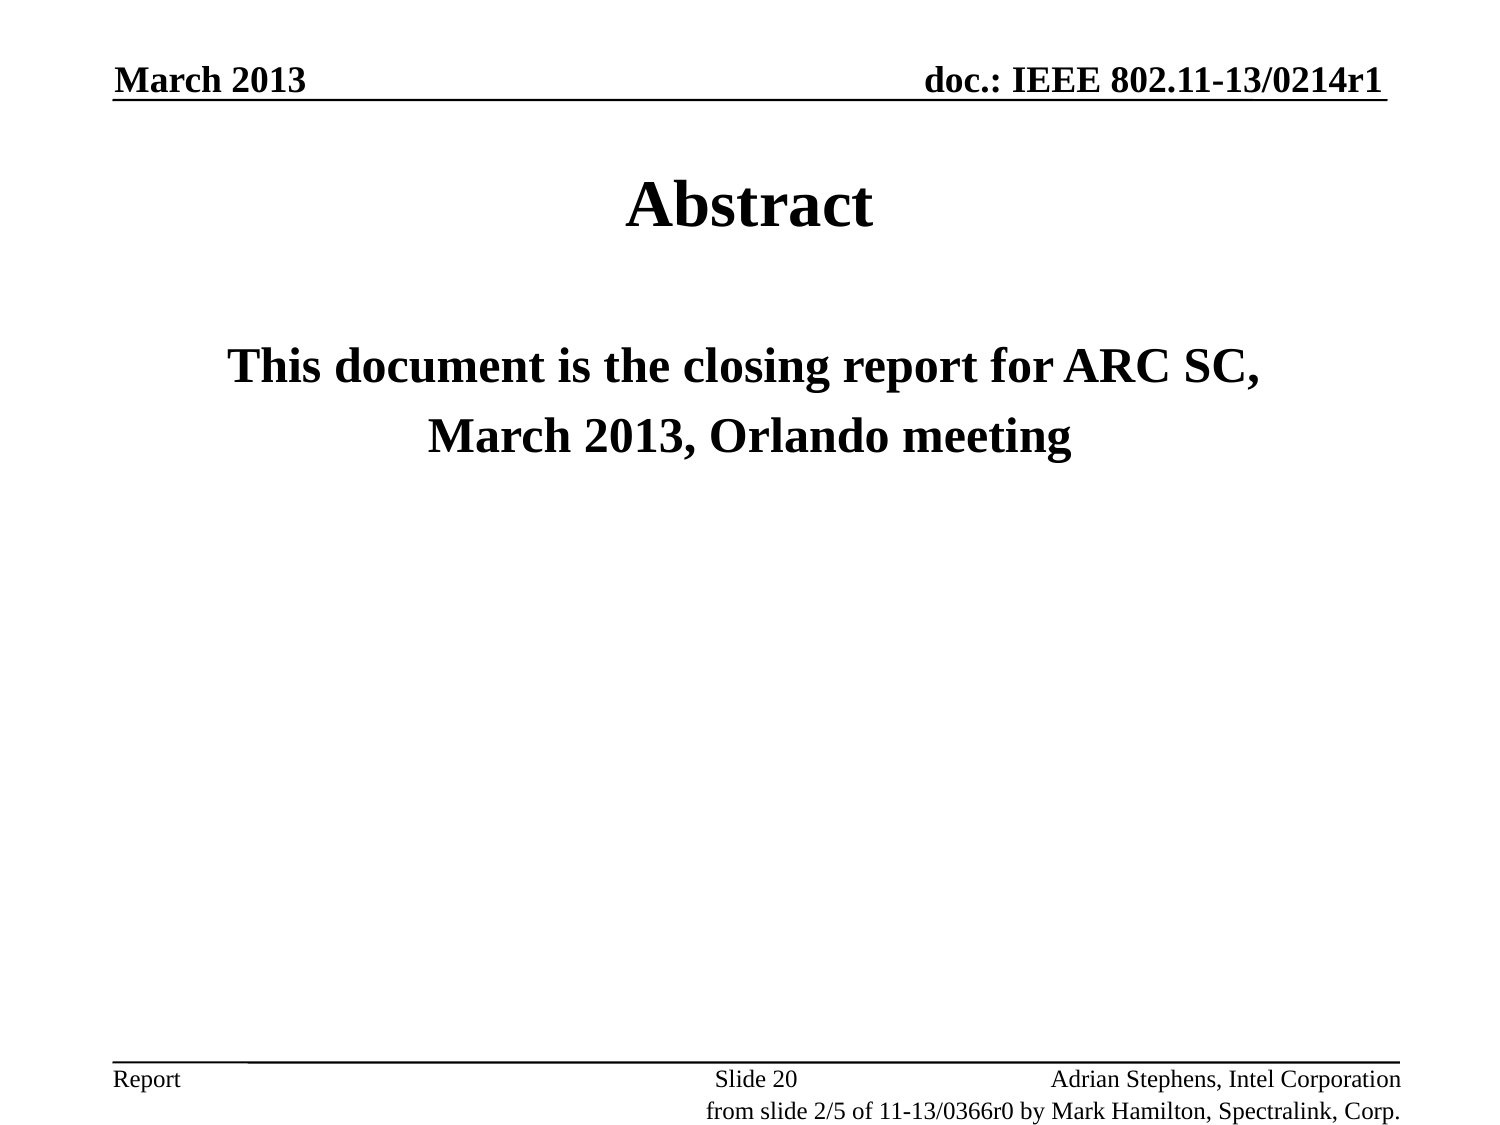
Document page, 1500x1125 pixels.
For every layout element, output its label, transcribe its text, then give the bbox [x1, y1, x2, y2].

slide_number Slide 20 [712, 1061, 800, 1087]
footer Adrian Stephens, Intel Corporation [1047, 1061, 1402, 1087]
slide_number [114, 54, 374, 101]
list This document is the closing report for ARC SC, March 2013, Orlando meeting [112, 324, 1388, 1000]
text_box from slide 2/5 of 11-13/0366r0 by Mark Hamilton, Spectralink, Corp. [343, 1087, 1417, 1125]
title Abstract [112, 112, 1388, 288]
